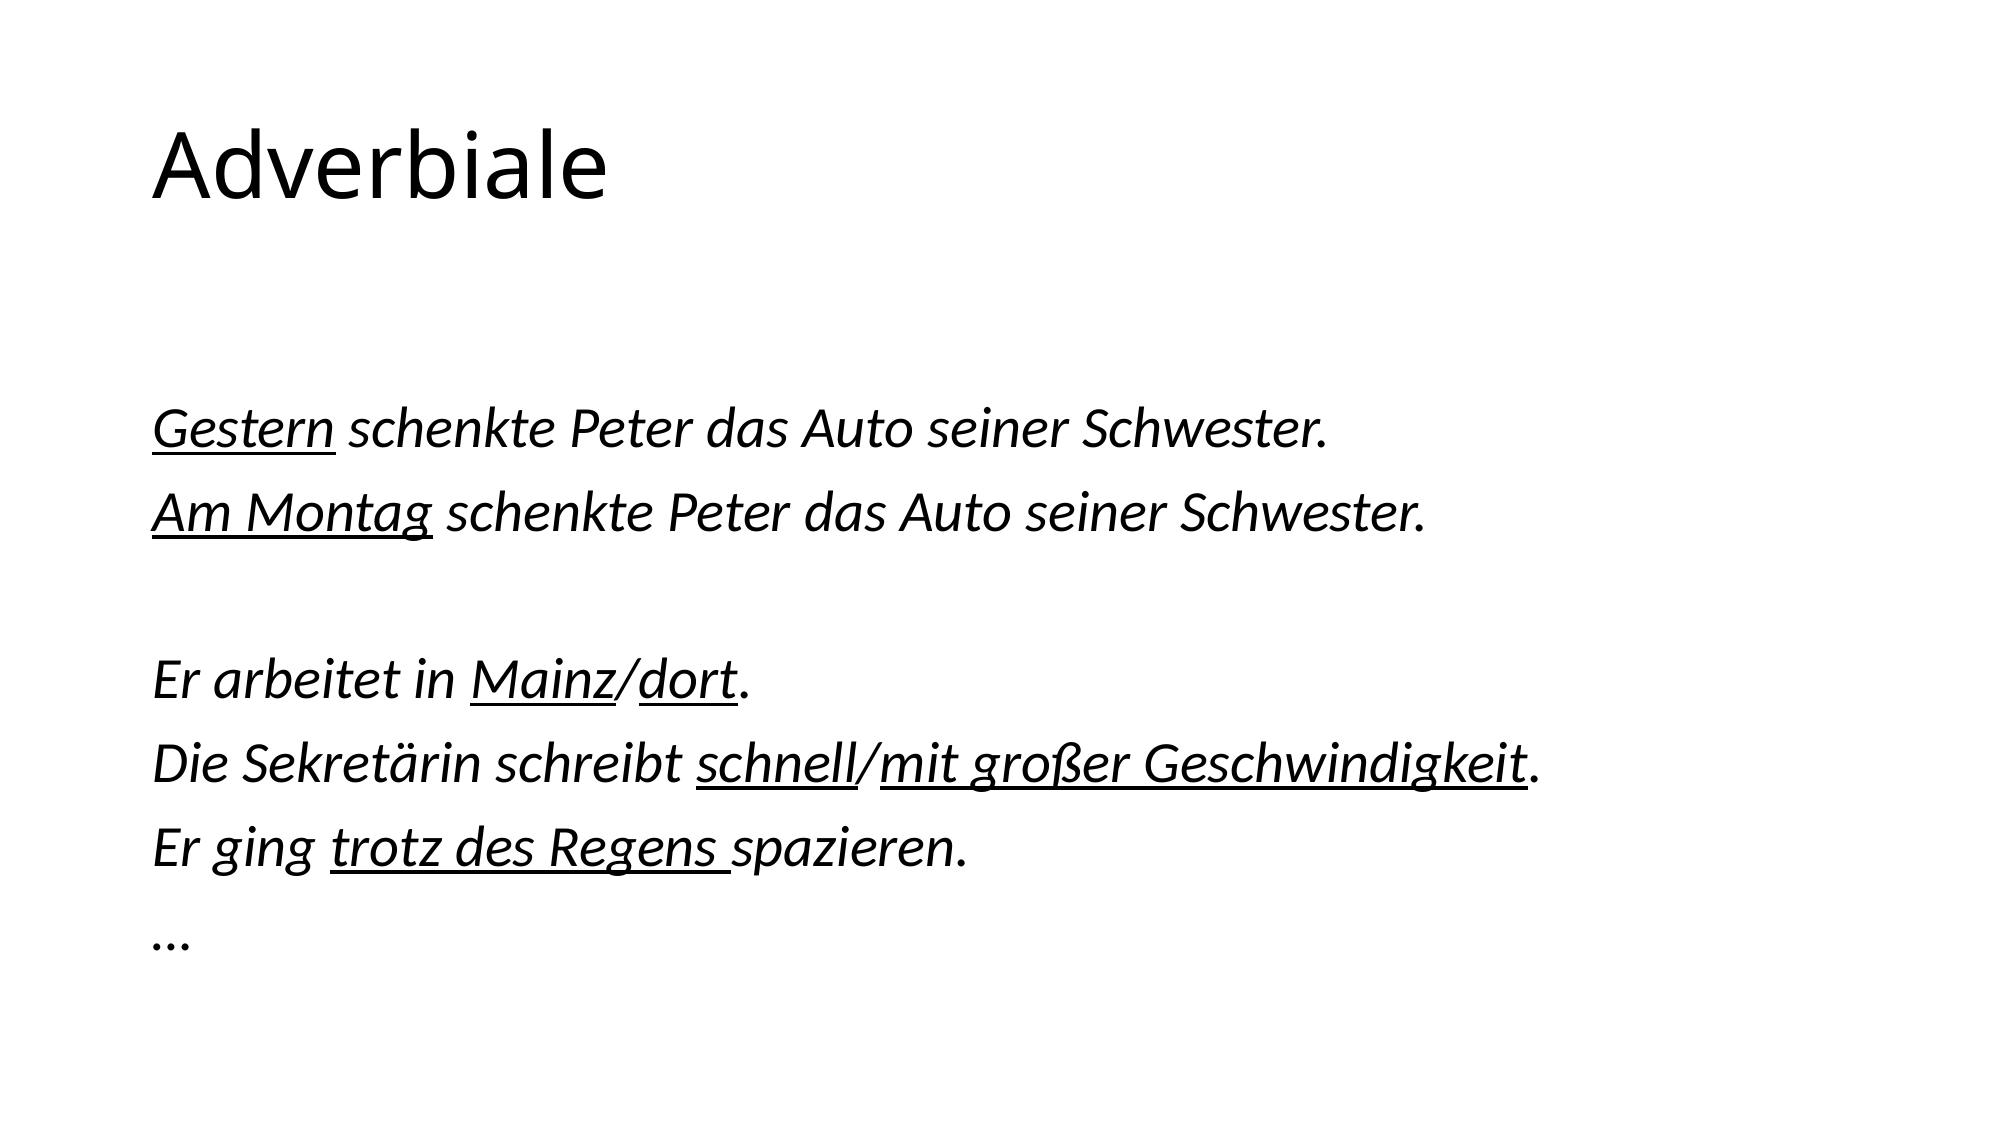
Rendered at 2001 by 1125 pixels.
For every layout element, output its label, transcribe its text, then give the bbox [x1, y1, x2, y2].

title Adverbiale [137, 59, 1863, 278]
list Gestern schenkte Peter das Auto seiner Schwester. Am Montag schenkte Peter das Auto seiner Schwester. Er arbeitet in Mainz/dort. Die Sekretärin schreibt schnell/mit großer Geschwindigkeit. Er ging trotz des Regens spazieren. … [137, 299, 1863, 1014]
